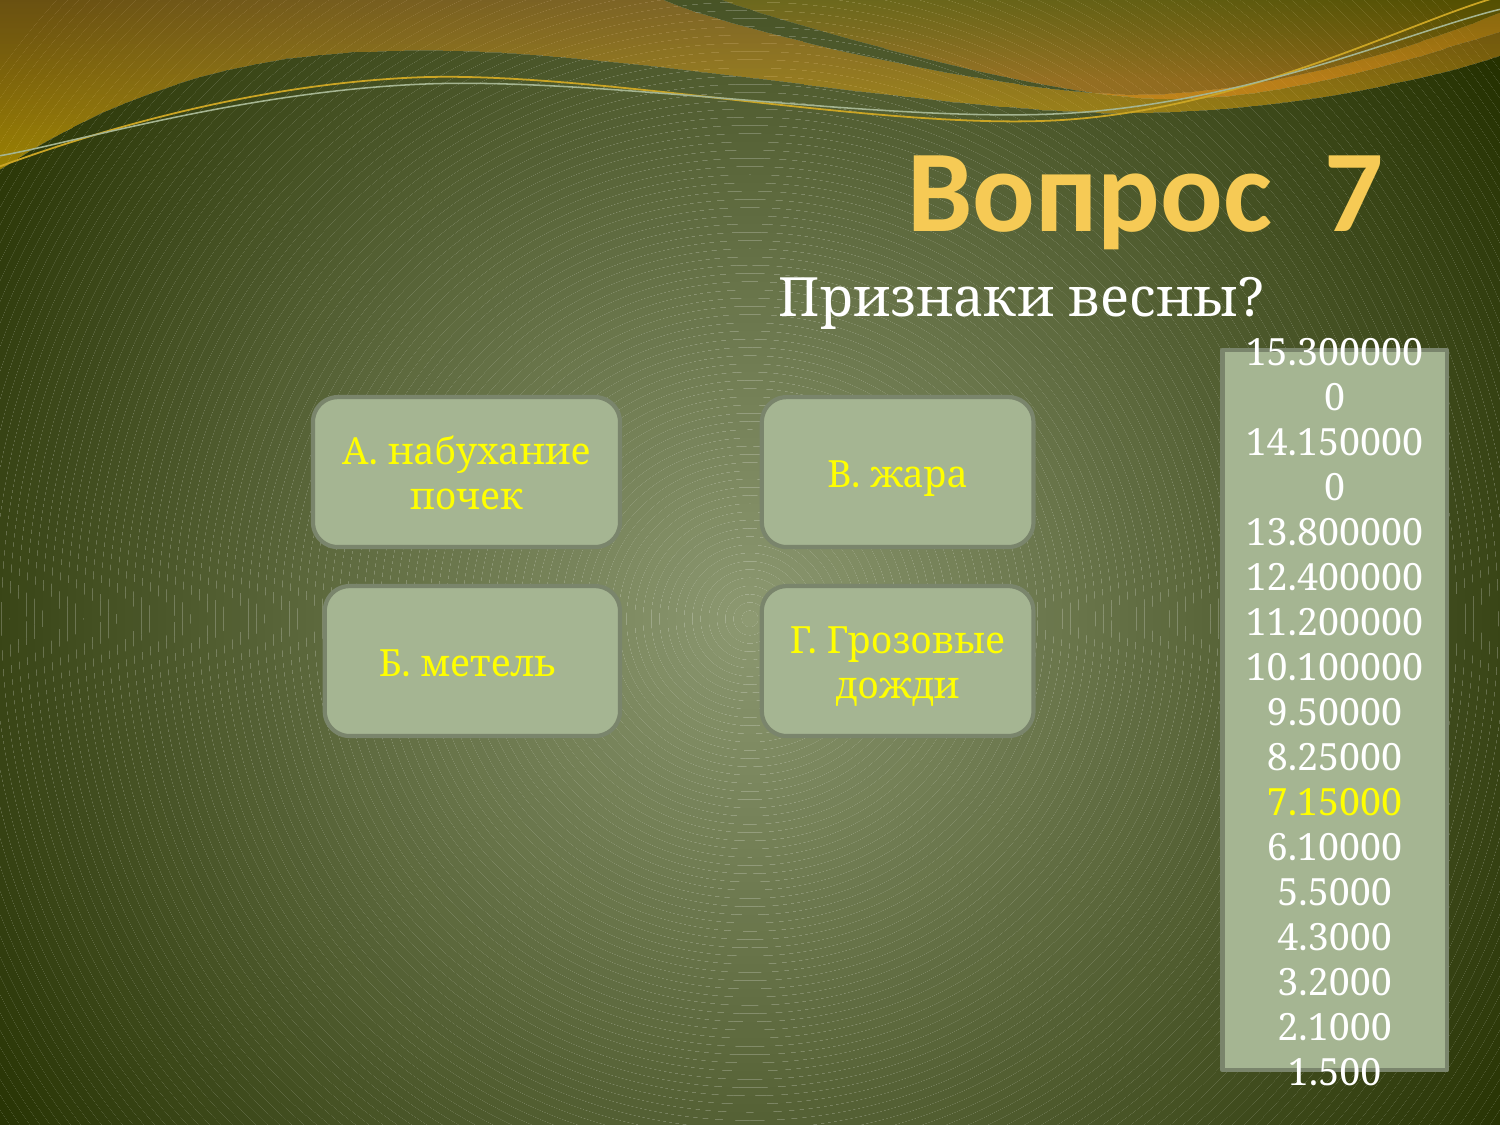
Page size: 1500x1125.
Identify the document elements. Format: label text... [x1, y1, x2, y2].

text_box А. набухание почек [310, 394, 623, 550]
subtitle Признаки весны? [225, 255, 1275, 398]
text_box В. жара [759, 394, 1036, 550]
text_box Г. Грозовые дожди [759, 583, 1036, 739]
text_box 15.3000000 14.1500000 13.800000 12.400000 11.200000 10.100000 9.50000 8.25000 7.15000 6.10000 5.5000 4.3000 3.2000 2.1000 1.500 [1220, 348, 1449, 1072]
text_box Б. метель [322, 583, 623, 739]
title Вопрос 7 [112, 78, 1388, 256]
